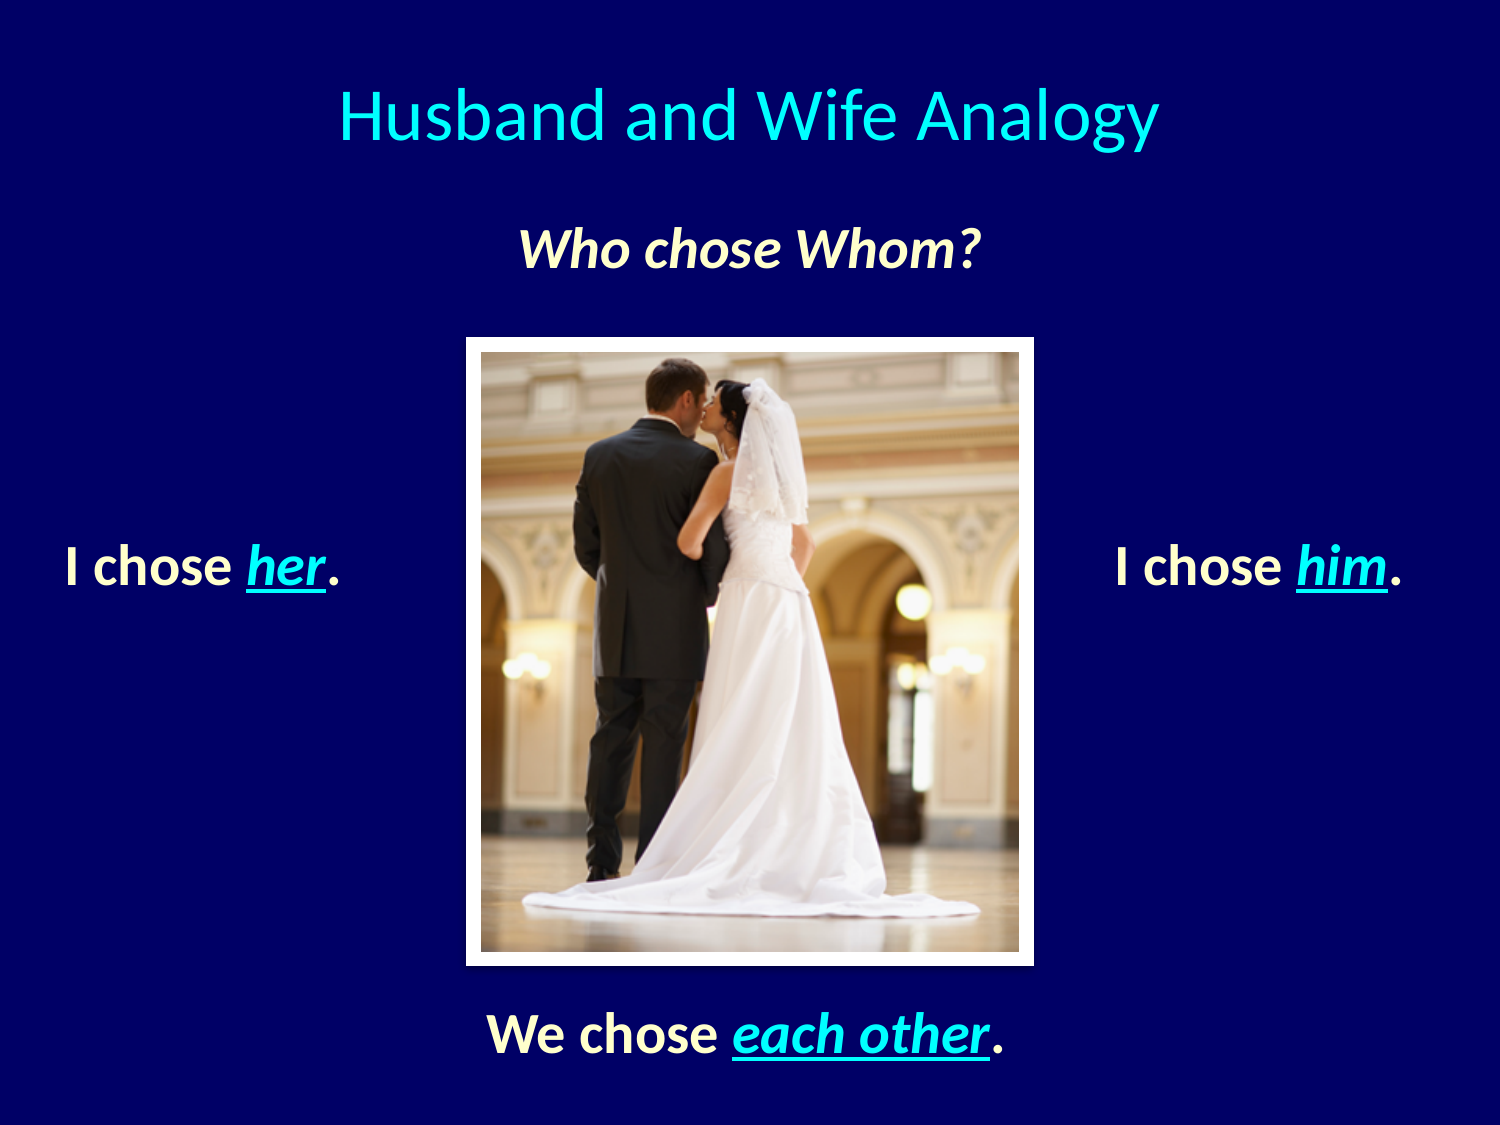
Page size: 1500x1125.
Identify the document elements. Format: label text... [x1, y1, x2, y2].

picture [480, 351, 1020, 952]
text_box We chose each other. [471, 987, 1029, 1073]
title Husband and Wife Analogy [75, 45, 1425, 175]
text_box I chose her. [50, 519, 388, 605]
text_box Who chose Whom? [502, 203, 998, 288]
text_box I chose him. [1100, 519, 1438, 605]
